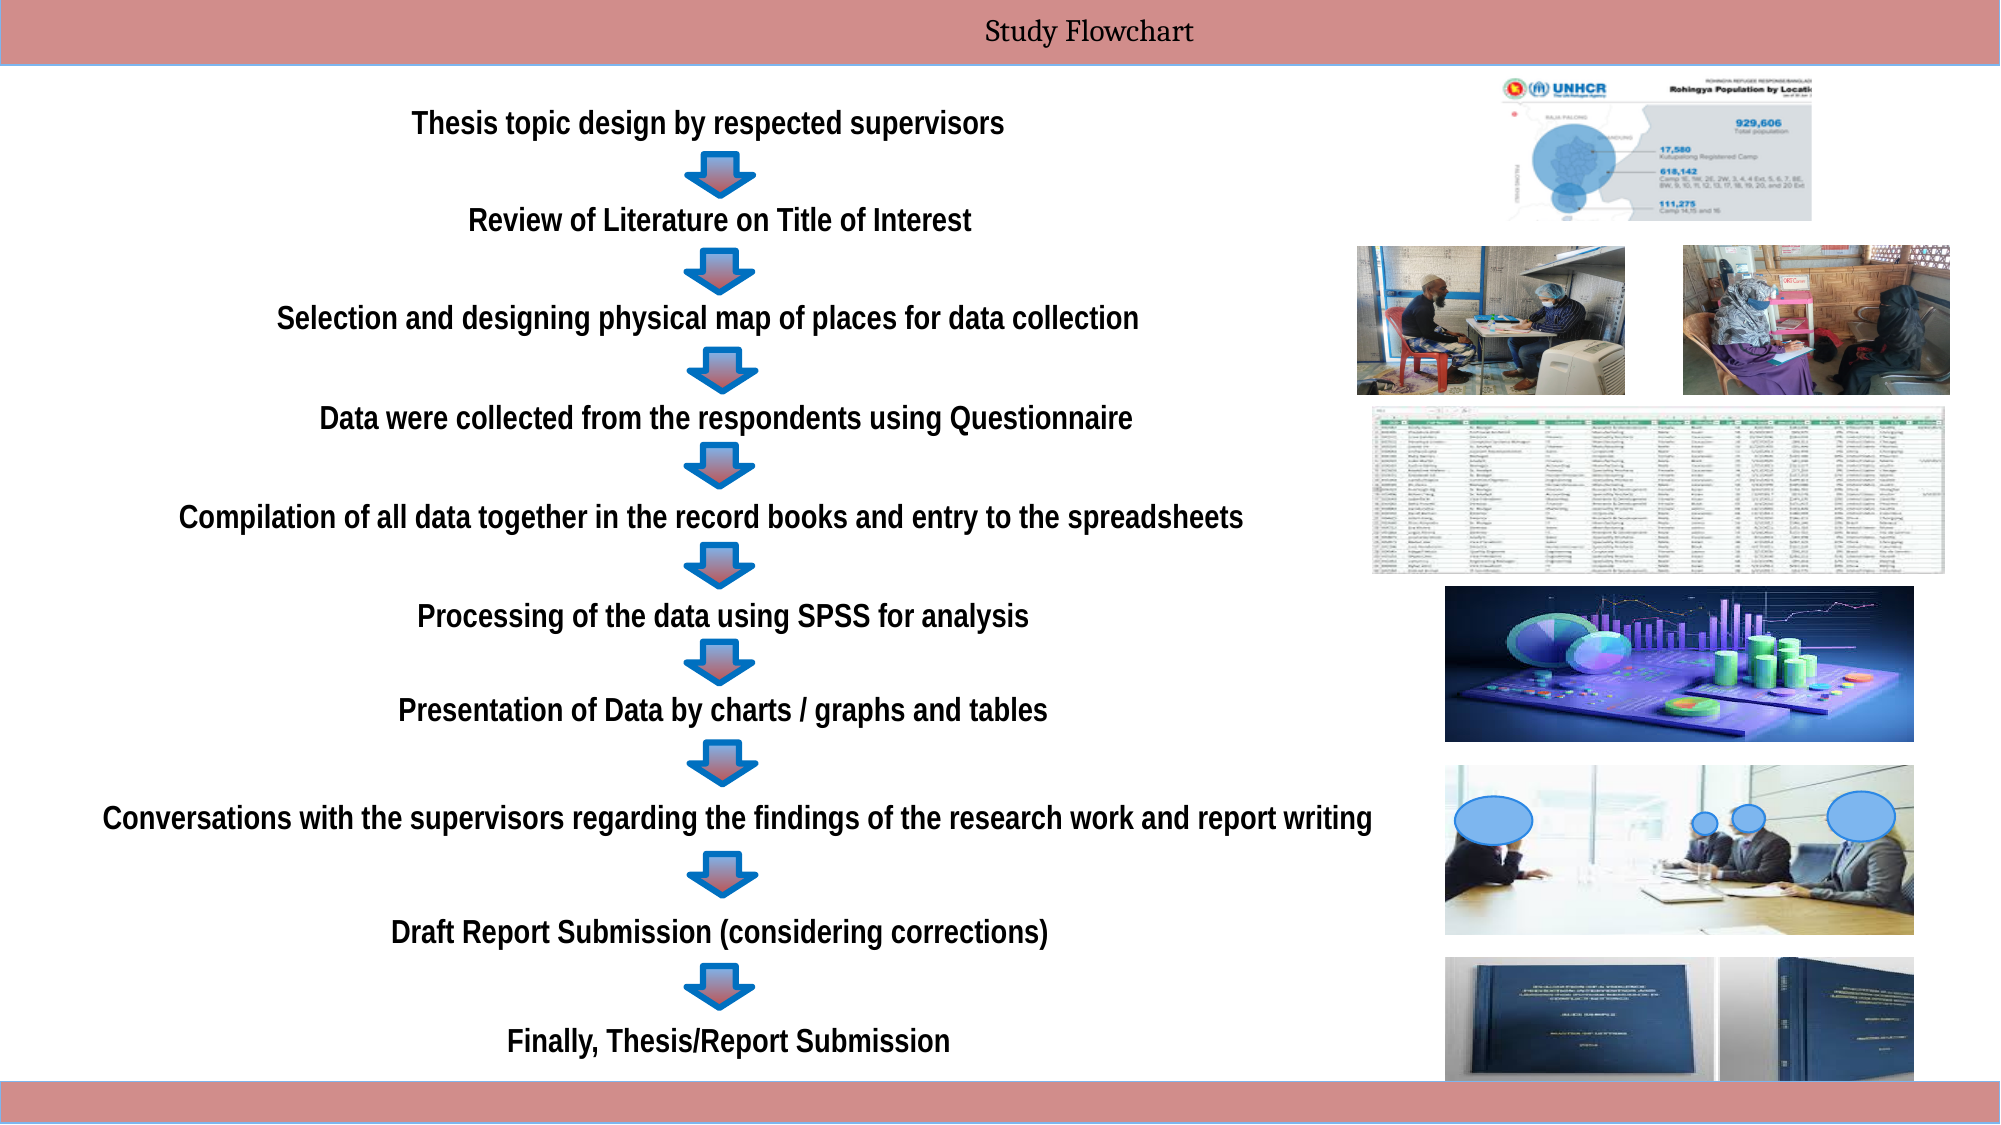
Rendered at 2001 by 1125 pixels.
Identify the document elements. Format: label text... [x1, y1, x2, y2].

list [1357, 246, 1625, 395]
text_box [689, 853, 756, 896]
text_box [686, 544, 753, 587]
text_box [689, 742, 756, 785]
text_box [686, 444, 753, 487]
text_box [0, 0, 2000, 65]
text_box Conversations with the supervisors regarding the findings of the research work and report writing [76, 788, 1401, 844]
text_box [0, 1081, 2000, 1124]
text_box Processing of the data using SPSS for analysis [205, 581, 1243, 642]
text_box [689, 349, 756, 392]
picture [1444, 957, 1914, 1081]
text_box Study Flowchart [822, 3, 1358, 52]
text_box Draft Report Submission (considering corrections) [189, 896, 1251, 958]
picture [1444, 586, 1914, 742]
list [1682, 245, 1950, 395]
text_box [686, 966, 753, 1008]
text_box [687, 154, 754, 197]
text_box Review of Literature on Title of Interest [279, 184, 1161, 246]
text_box Data were collected from the respondents using Questionnaire [0, 383, 1385, 444]
picture [1499, 73, 1812, 221]
text_box Compilation of all data together in the record books and entry to the spreadsheets [80, 482, 1288, 543]
text_box Presentation of Data by charts / graphs and tables [65, 675, 1195, 736]
text_box Finally, Thesis/Report Submission [198, 1006, 1260, 1067]
text_box [686, 641, 753, 684]
text_box Selection and designing physical map of places for data collection [29, 288, 1357, 344]
text_box Thesis topic design by respected supervisors [268, 88, 1150, 149]
picture [1444, 765, 1914, 935]
text_box [686, 250, 753, 293]
picture [1372, 406, 1945, 574]
